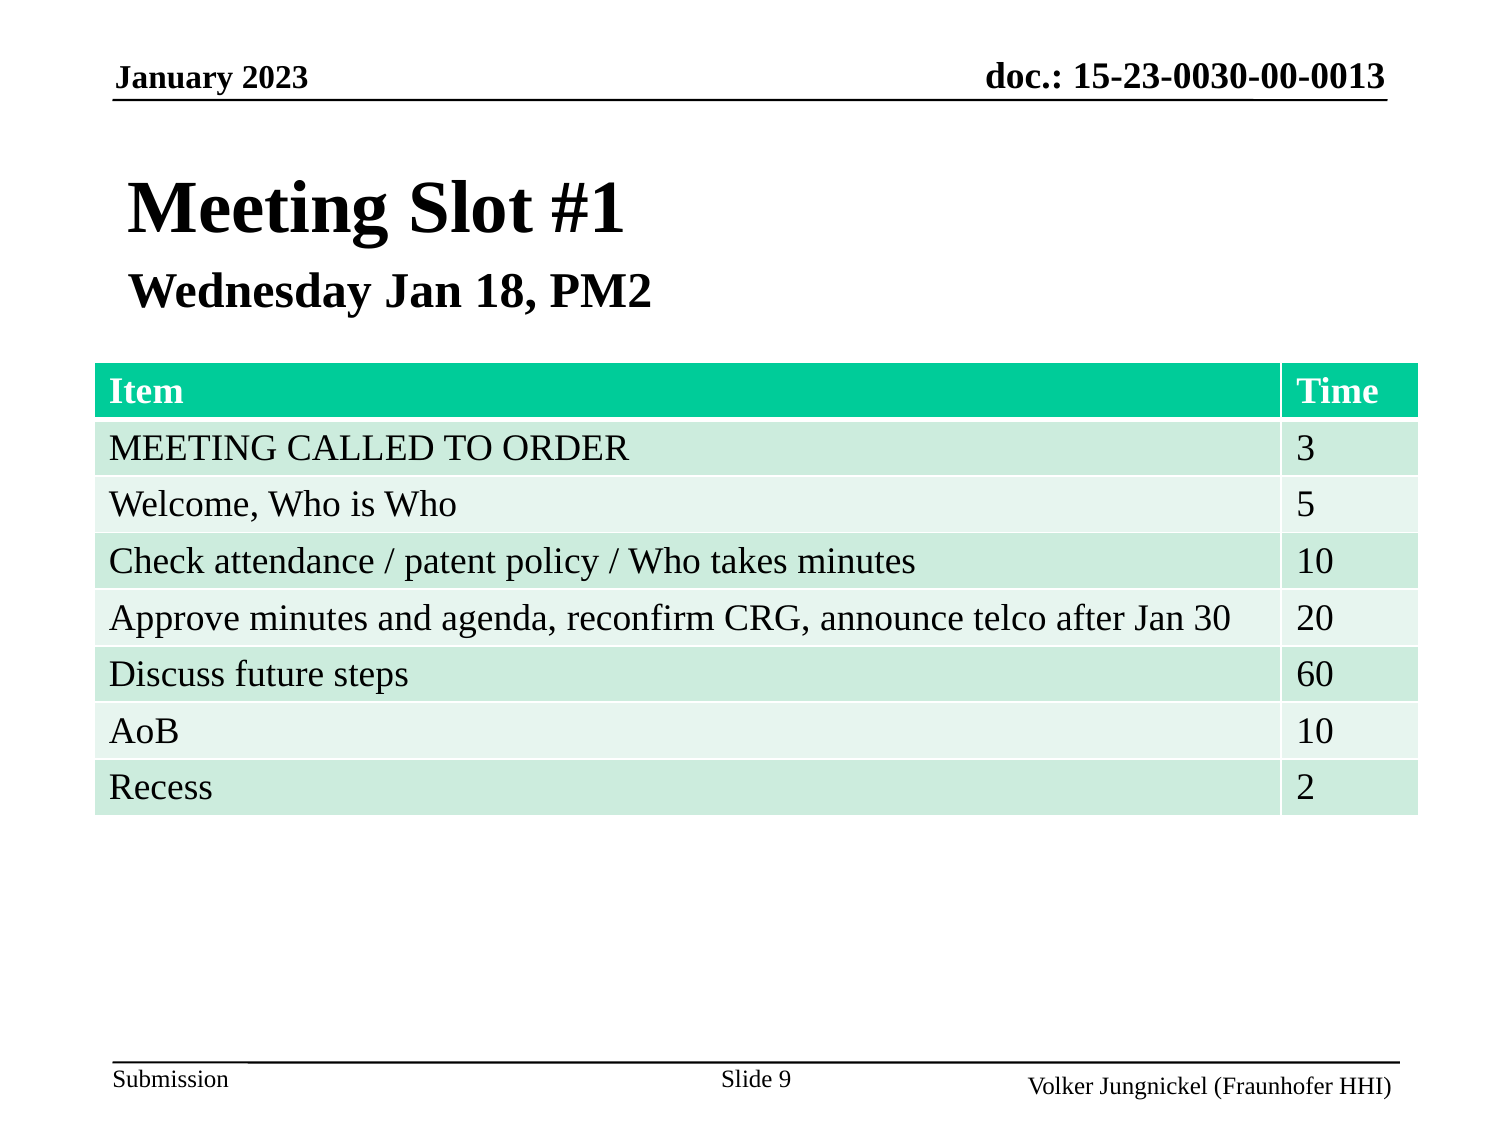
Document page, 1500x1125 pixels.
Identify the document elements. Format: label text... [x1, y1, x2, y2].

table_cell 60 [1282, 647, 1418, 701]
table_cell 2 [1282, 760, 1418, 815]
table_header Item [95, 363, 1280, 417]
table_cell Check attendance / patent policy / Who takes minutes [95, 533, 1280, 588]
table_cell AoB [95, 703, 1280, 758]
table_cell Discuss future steps [95, 647, 1280, 701]
table_cell Approve minutes and agenda, reconfirm CRG, announce telco after Jan 30 [95, 590, 1280, 645]
table_cell 10 [1282, 533, 1418, 588]
table_cell Welcome, Who is Who [95, 477, 1280, 532]
table_cell 20 [1282, 590, 1418, 645]
table_cell 3 [1282, 422, 1418, 475]
footer Volker Jungnickel (Fraunhofer HHI) [1012, 1062, 1439, 1100]
table_header Time [1282, 363, 1418, 417]
table_cell MEETING CALLED TO ORDER [95, 422, 1280, 475]
table_cell 10 [1282, 703, 1418, 758]
slide_number Slide 9 [711, 1061, 801, 1093]
text_box Meeting Slot #1 Wednesday Jan 18, PM2 [112, 149, 1388, 362]
table_cell 5 [1282, 477, 1418, 532]
table_cell Recess [95, 760, 1280, 815]
